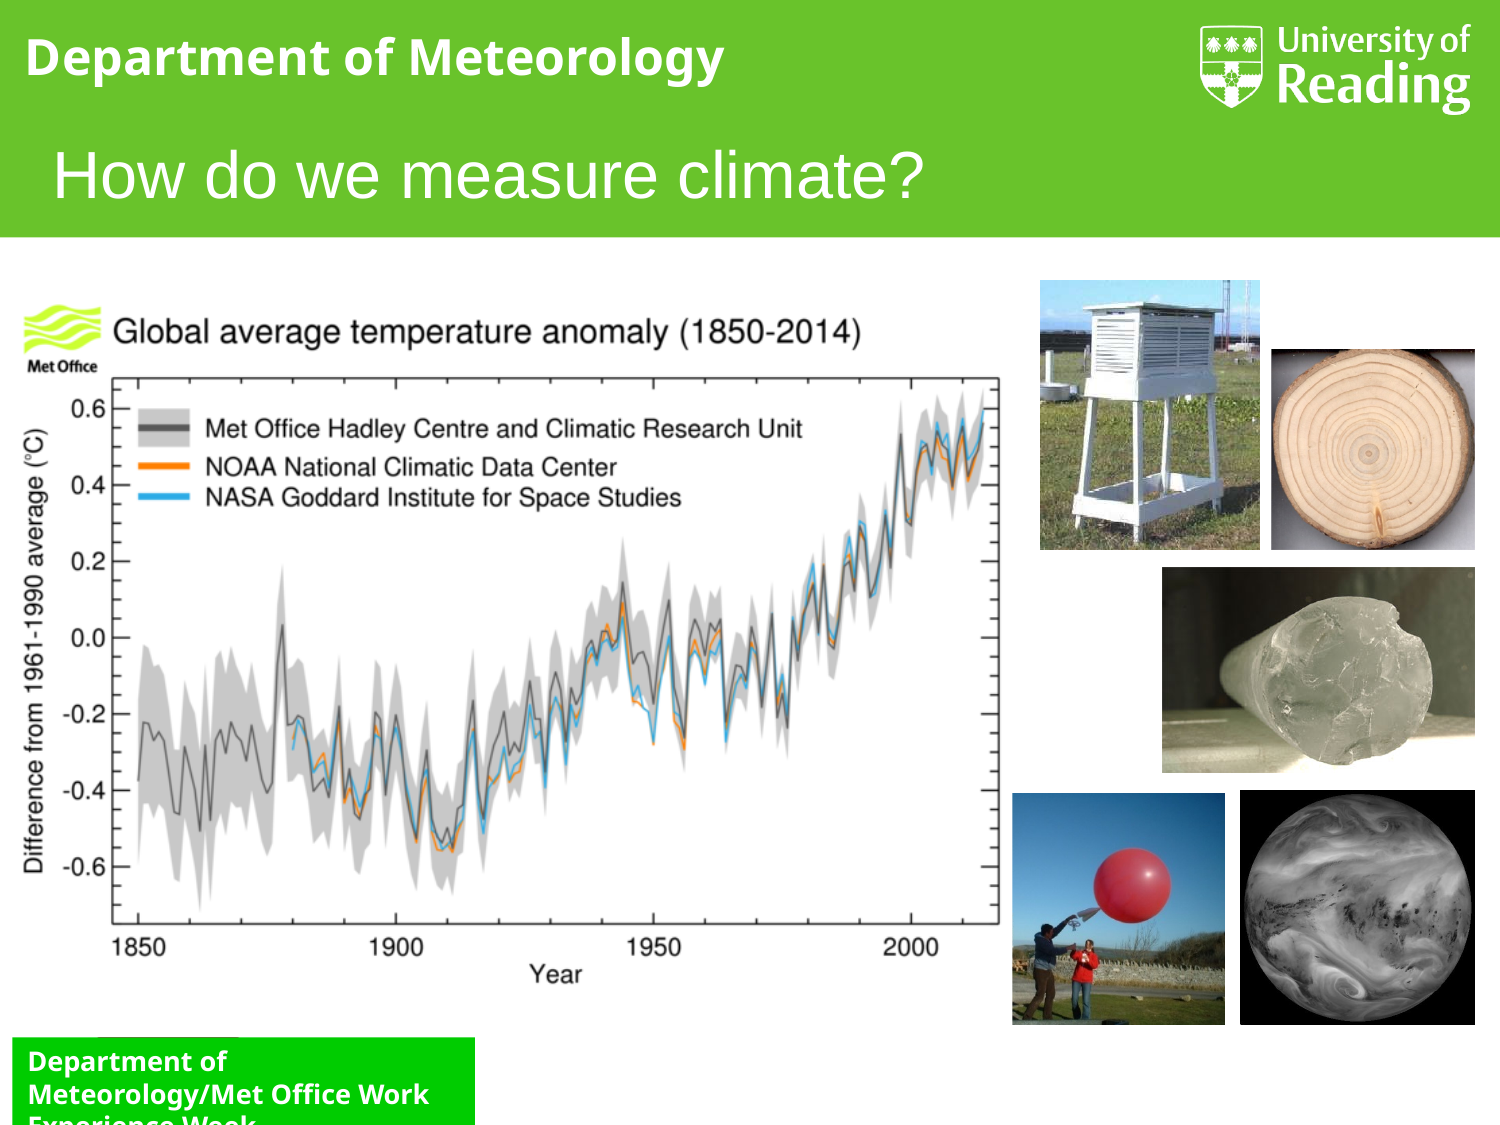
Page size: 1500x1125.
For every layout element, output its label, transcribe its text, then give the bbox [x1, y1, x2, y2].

picture [1040, 280, 1260, 551]
picture [1012, 792, 1226, 1026]
picture [13, 287, 1008, 995]
picture [1162, 567, 1476, 773]
picture [1271, 348, 1476, 551]
picture [1240, 790, 1476, 1026]
picture [1200, 24, 1471, 115]
text_box How do we measure climate? [37, 124, 1400, 288]
